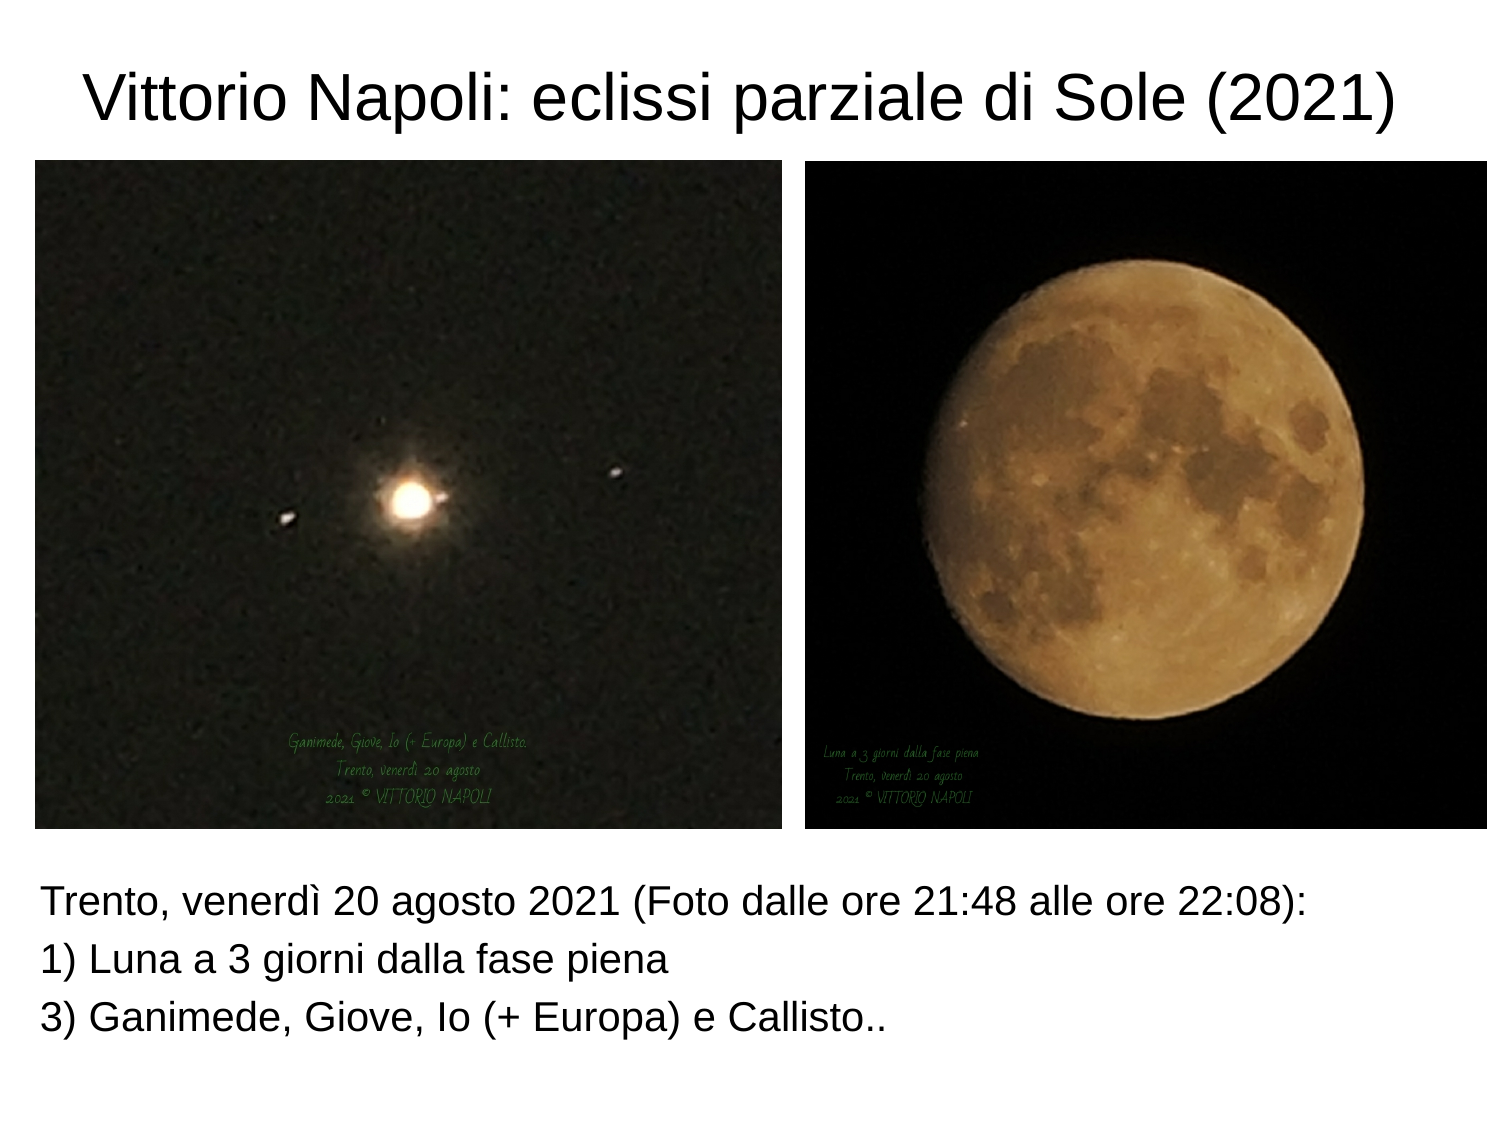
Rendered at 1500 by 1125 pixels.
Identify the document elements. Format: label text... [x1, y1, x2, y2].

picture [805, 161, 1487, 829]
list Trento, venerdì 20 agosto 2021 (Foto dalle ore 21:48 alle ore 22:08): 1) Luna a 3 giorni dalla fase piena 3) Ganimede, Giove, Io (+ Europa) e Callisto.. [24, 865, 1467, 1098]
title Vittorio Napoli: eclissi parziale di Sole (2021) [37, 0, 1463, 188]
picture [35, 160, 782, 829]
